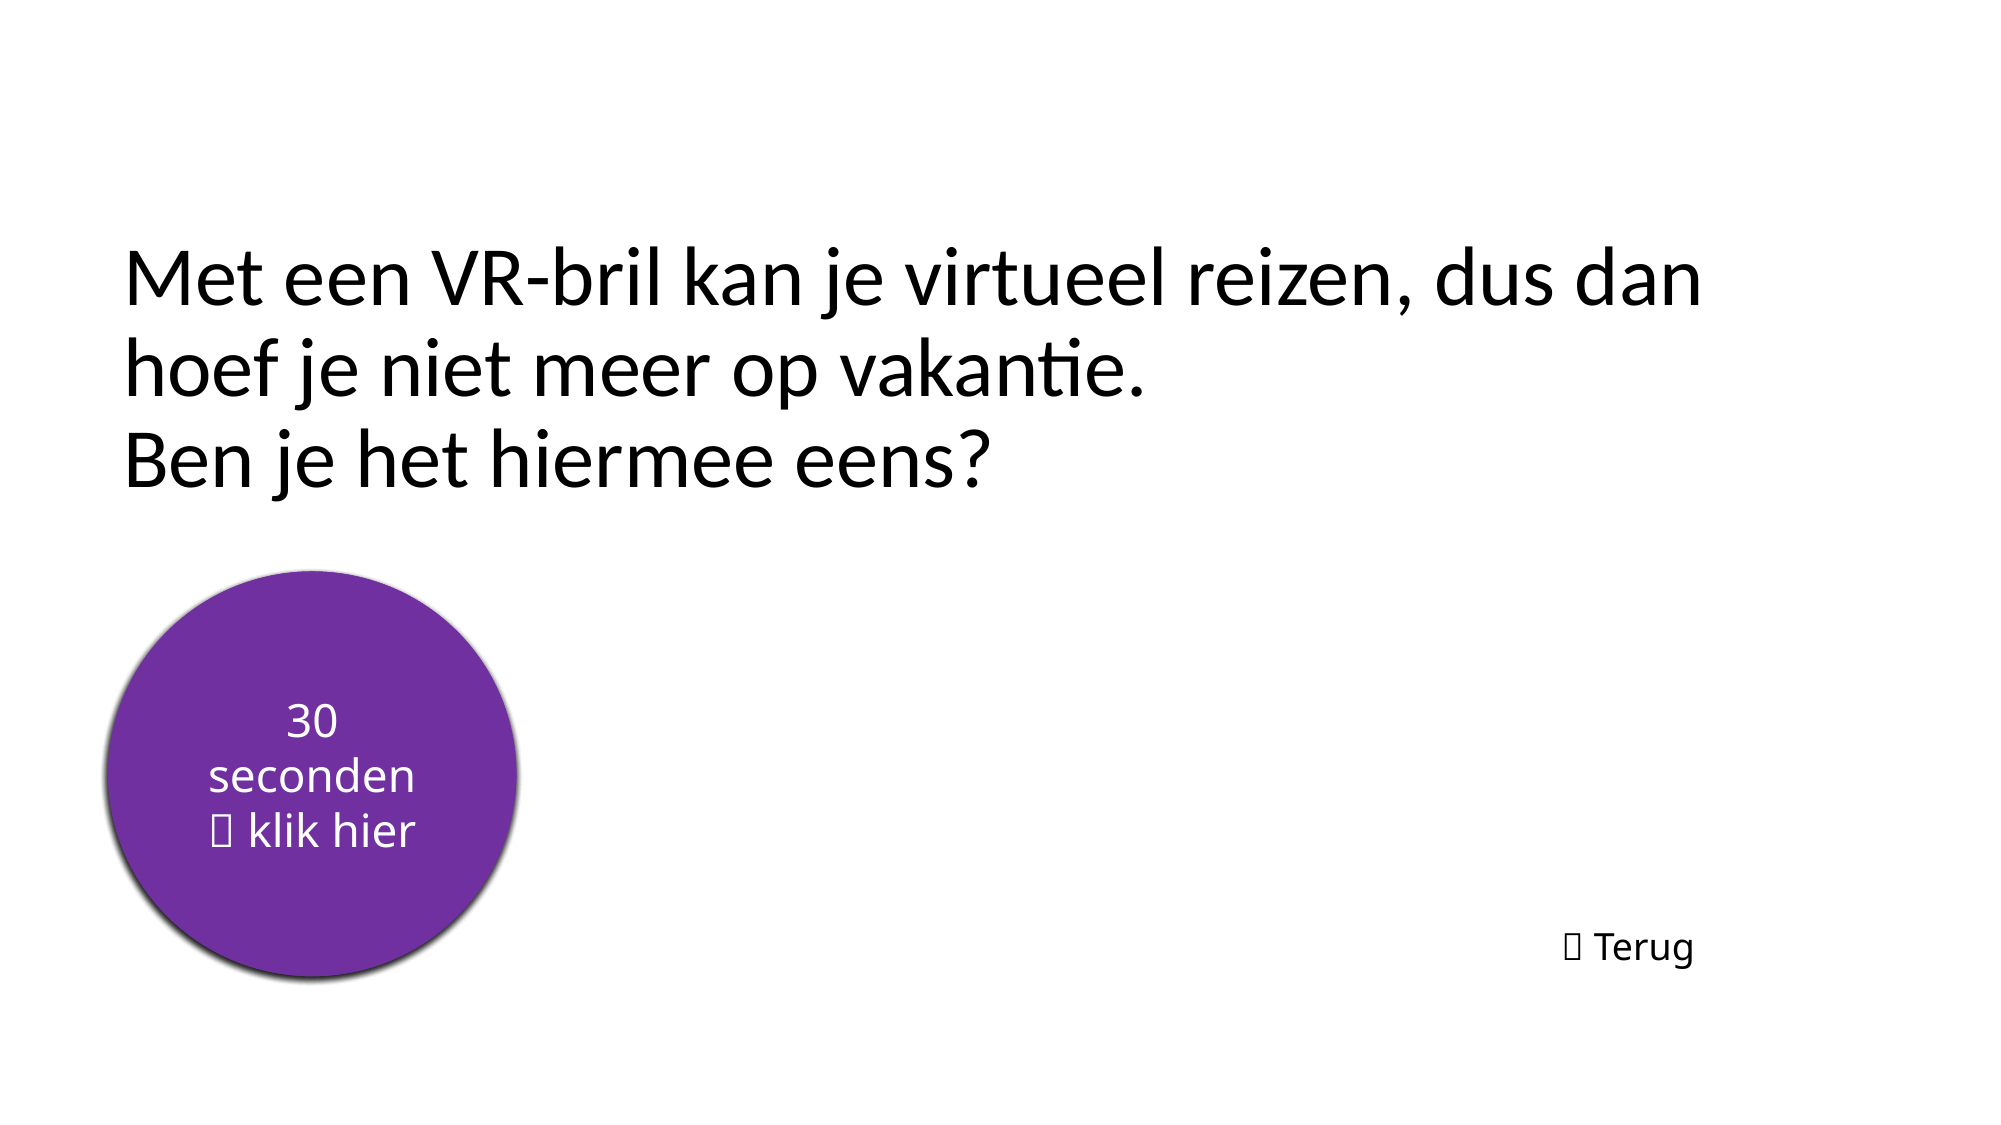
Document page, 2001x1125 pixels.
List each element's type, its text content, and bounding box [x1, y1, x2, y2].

text_box 30 seconden  klik hier [106, 569, 518, 978]
title Met een VR-bril kan je virtueel reizen, dus dan hoef je niet meer op vakantie. Ben je het hiermee eens? [108, 225, 1834, 514]
text_box  Terug [1546, 915, 1974, 976]
